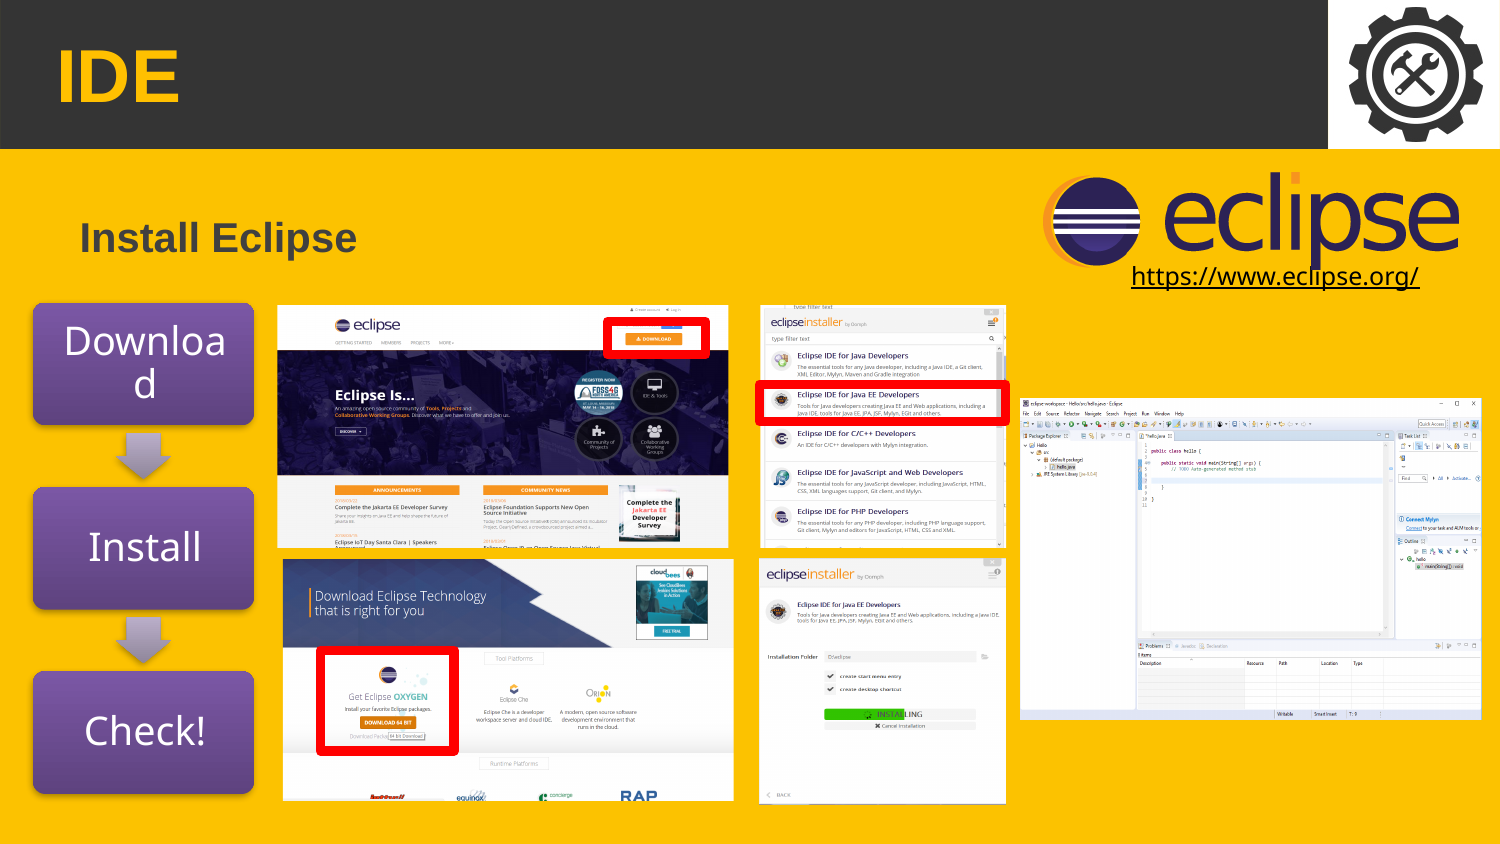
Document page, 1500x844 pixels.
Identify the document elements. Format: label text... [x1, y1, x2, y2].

text_box https://www.eclipse.org/ [1116, 252, 1500, 302]
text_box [759, 305, 1007, 549]
title IDE [0, 0, 1329, 146]
picture [0, 0, 1500, 844]
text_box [557, 305, 729, 549]
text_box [0, 302, 553, 795]
list Install Eclipse [64, 197, 1039, 274]
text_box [553, 558, 734, 802]
